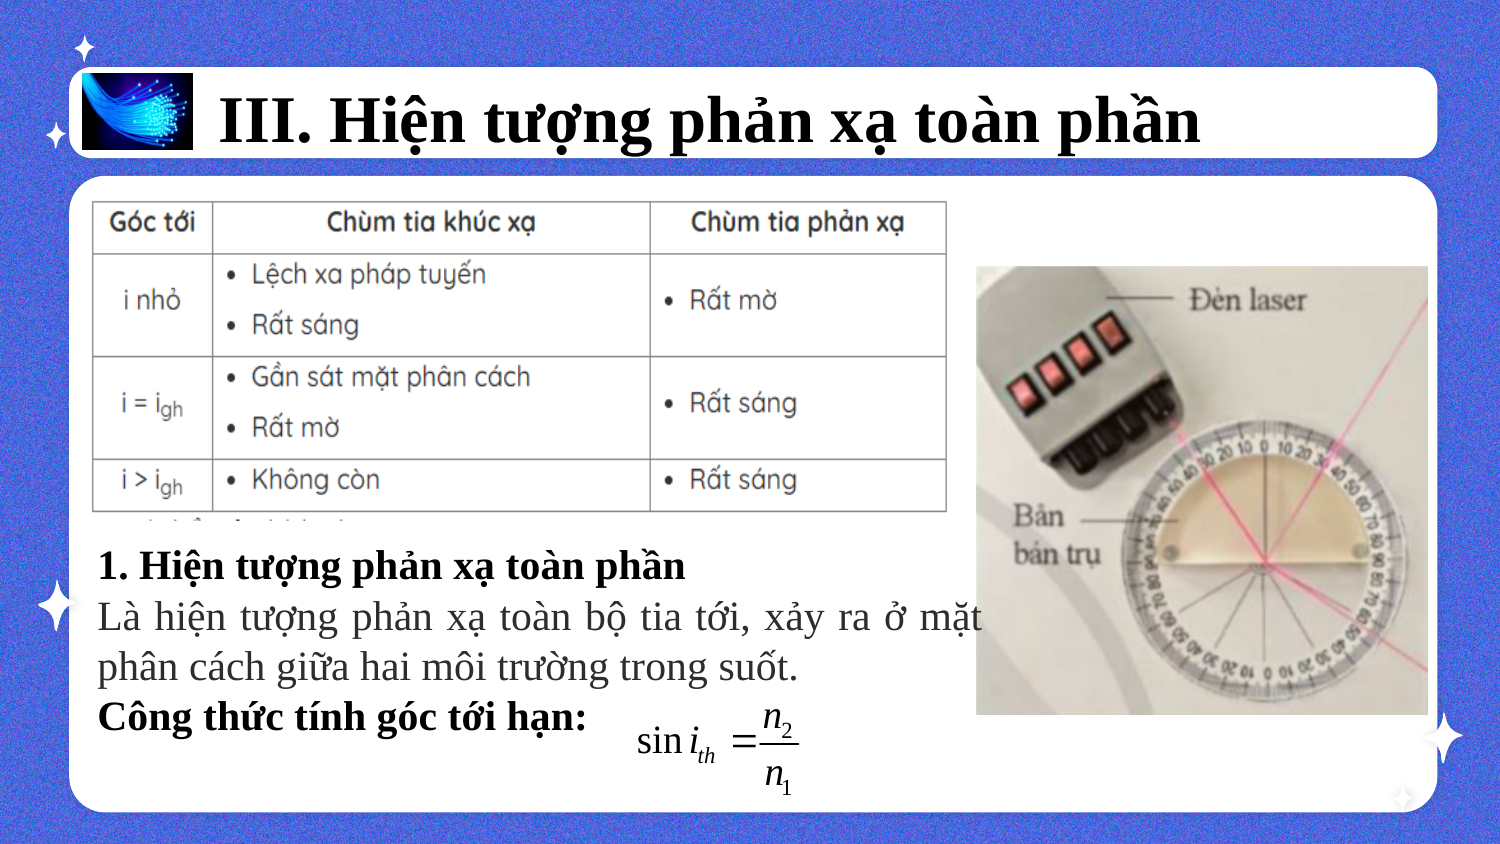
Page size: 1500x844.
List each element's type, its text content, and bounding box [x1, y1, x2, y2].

text_box 1. Hiện tượng phản xạ toàn phần Là hiện tượng phản xạ toàn bộ tia tới, xảy ra ở mặt phân cách giữa hai môi trường trong suốt. Công thức tính góc tới hạn: [82, 530, 999, 746]
picture [0, 0, 1500, 844]
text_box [631, 689, 806, 805]
text_box III. Hiện tượng phản xạ toàn phần [203, 62, 1218, 163]
